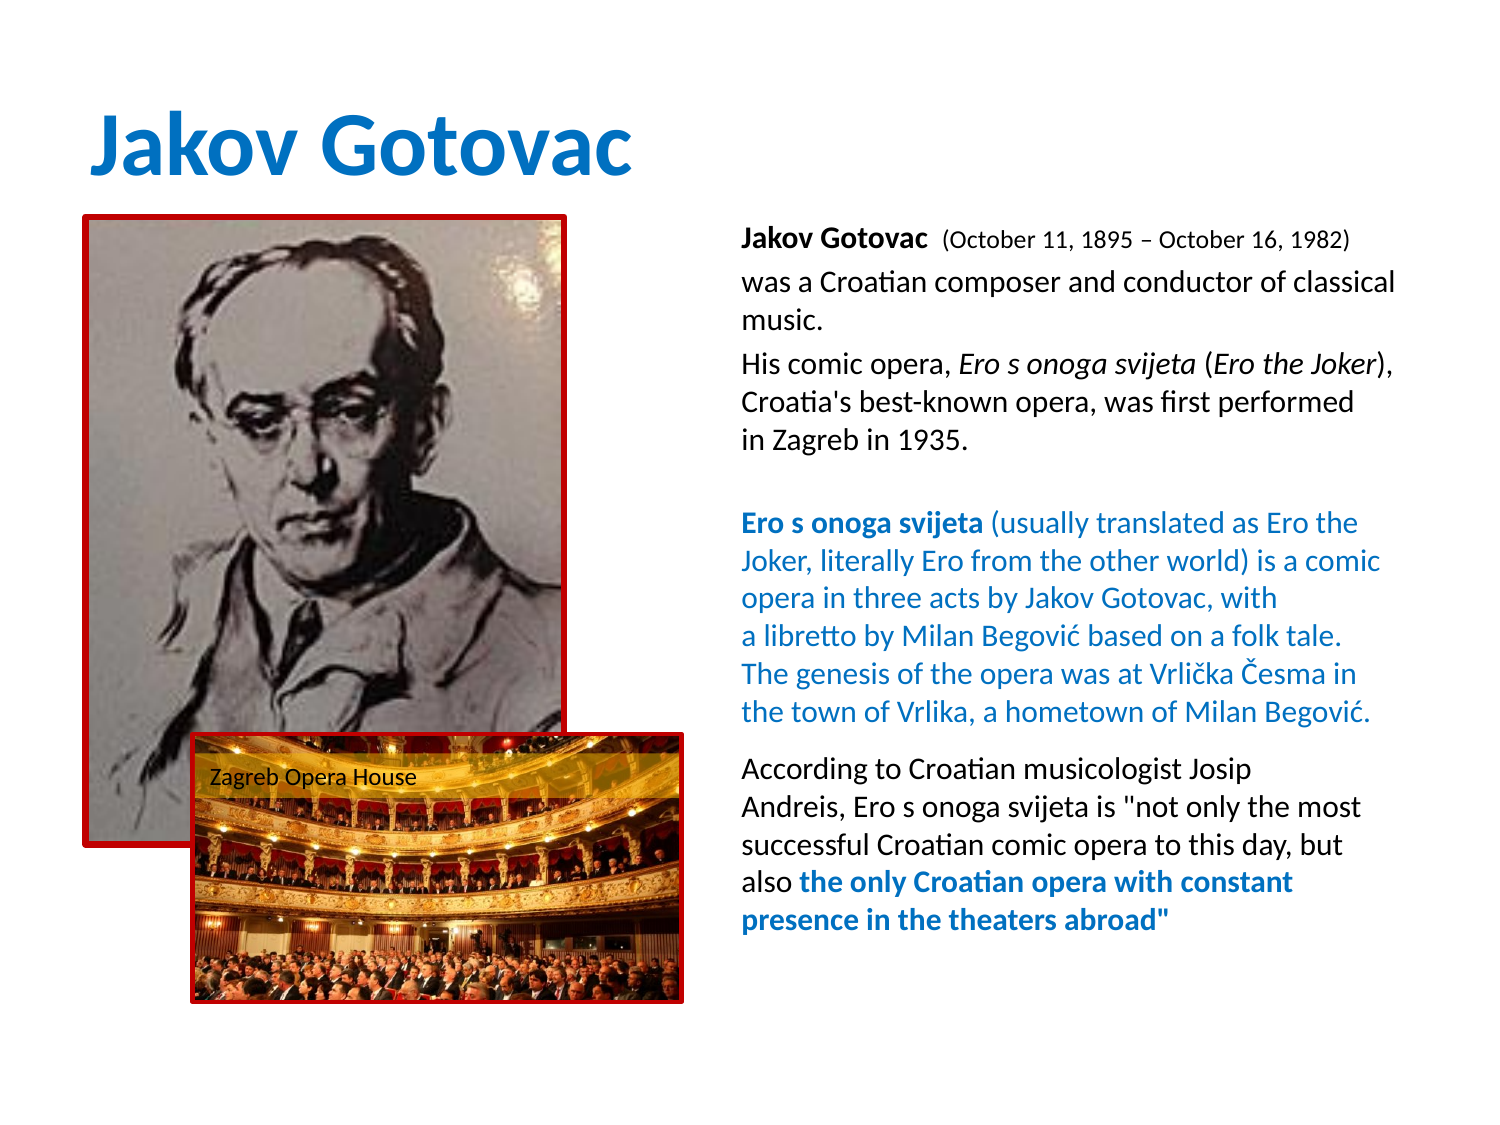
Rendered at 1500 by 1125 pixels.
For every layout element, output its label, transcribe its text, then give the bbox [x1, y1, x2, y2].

title Jakov Gotovac [75, 45, 1425, 233]
picture [88, 219, 562, 842]
list Jakov Gotovac (October 11, 1895 – October 16, 1982) was a Croatian composer and conductor of classical music. His comic opera, Ero s onoga svijeta (Ero the Joker), Croatia's best-known opera, was first performed in Zagreb in 1935. Ero s onoga svijeta (usually translated as Ero the Joker, literally Ero from the other world) is a comic opera in three acts by Jakov Gotovac, with a libretto by Milan Begović based on a folk tale. The genesis of the opera was at Vrlička Česma in the town of Vrlika, a hometown of Milan Begović. According to Croatian musicologist Josip Andreis, Ero s onoga svijeta is "not only the most successful Croatian comic opera to this day, but also the only Croatian opera with constant presence in the theaters abroad" [726, 209, 1412, 953]
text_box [194, 735, 680, 1000]
